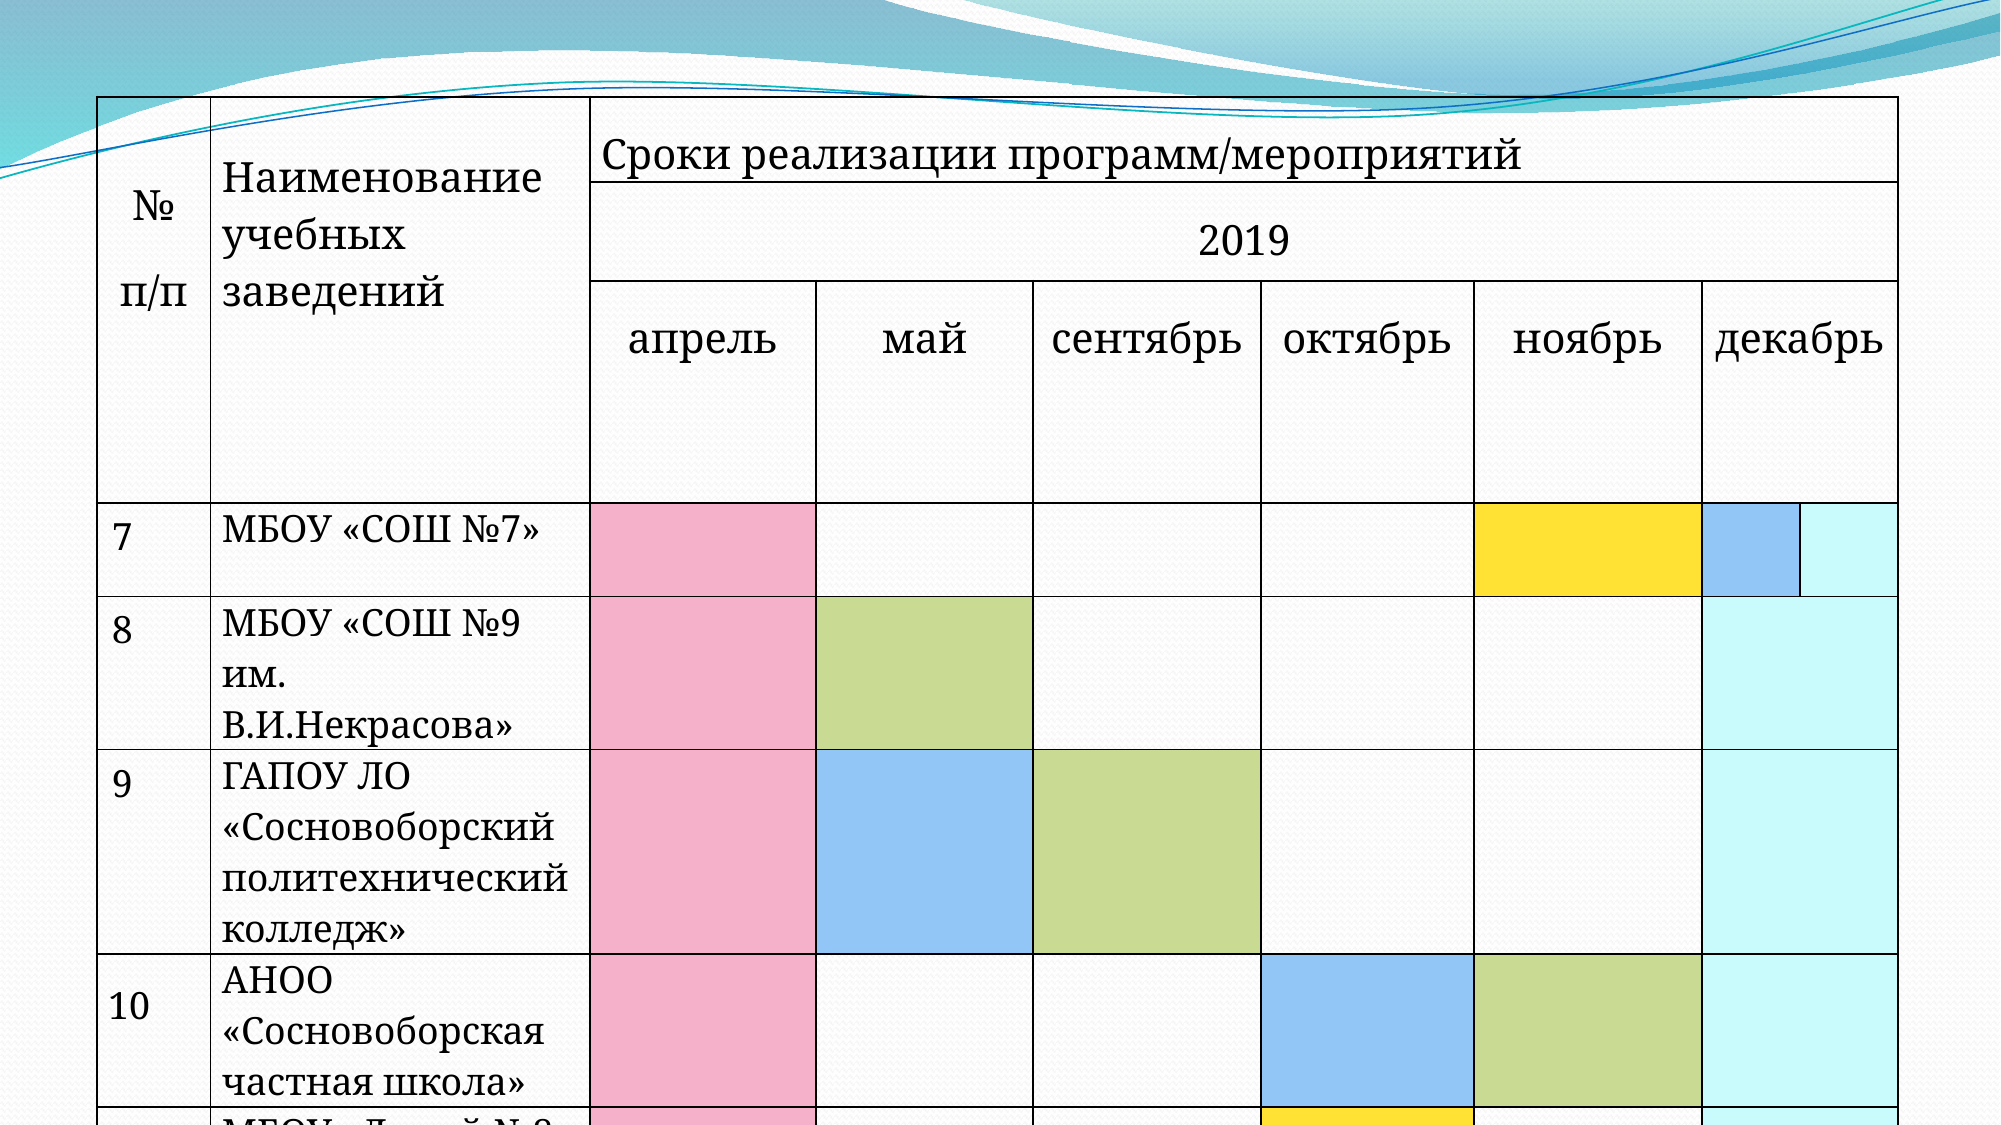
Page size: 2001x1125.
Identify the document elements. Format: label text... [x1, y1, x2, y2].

table_cell АНОО «Сосновоборская частная школа» [211, 955, 589, 1106]
table_cell [1262, 750, 1473, 953]
table_cell [1034, 597, 1260, 749]
table_cell октябрь [1262, 282, 1473, 502]
table_cell [591, 504, 815, 596]
table_cell [1703, 504, 1799, 596]
table_cell 11 [98, 1108, 210, 1125]
table_header Сроки реализации программ/мероприятий [591, 98, 1897, 181]
table_cell [1703, 750, 1897, 953]
table_header Наименование учебных заведений [211, 98, 589, 502]
table_header № п/п [98, 98, 210, 502]
table_cell МБОУ «СОШ №7» [211, 504, 589, 596]
table_cell 7 [98, 504, 210, 596]
table_cell 9 [98, 750, 210, 953]
table_cell [1034, 750, 1260, 953]
table_cell [1475, 597, 1701, 749]
table_cell [817, 955, 1032, 1106]
table_cell 2019 [591, 183, 1897, 280]
table_cell 8 [98, 597, 210, 749]
table_cell [817, 597, 1032, 749]
table_cell [1475, 504, 1701, 596]
table_cell [1034, 504, 1260, 596]
table_cell [1034, 955, 1260, 1106]
table_cell апрель [591, 282, 815, 502]
table_cell [1475, 955, 1701, 1106]
table_cell МБОУ «СОШ №9 им. В.И.Некрасова» [211, 597, 589, 749]
table_cell [817, 504, 1032, 596]
table_cell [1703, 1108, 1897, 1125]
table_cell [591, 597, 815, 749]
table_cell [1262, 1108, 1473, 1125]
table_cell декабрь [1703, 282, 1897, 502]
table_cell сентябрь [1034, 282, 1260, 502]
table_cell 10 [98, 955, 210, 1106]
table_cell [1703, 597, 1897, 749]
table_cell [1262, 955, 1473, 1106]
table_cell [1262, 597, 1473, 749]
table_cell [817, 750, 1032, 953]
table_cell [591, 955, 815, 1106]
table_cell [1475, 1108, 1701, 1125]
table_cell [1034, 1108, 1260, 1125]
table_cell [591, 750, 815, 953]
table_cell [1703, 955, 1897, 1106]
table_cell [591, 1108, 815, 1125]
table_cell МБОУ «Лицей №8» [211, 1108, 589, 1125]
table_cell ГАПОУ ЛО «Сосновоборский политехнический колледж» [211, 750, 589, 953]
table_cell [1801, 504, 1897, 596]
table_cell [1475, 750, 1701, 953]
table_cell [1262, 504, 1473, 596]
table_cell [817, 1108, 1032, 1125]
table_cell ноябрь [1475, 282, 1701, 502]
table_cell май [817, 282, 1032, 502]
